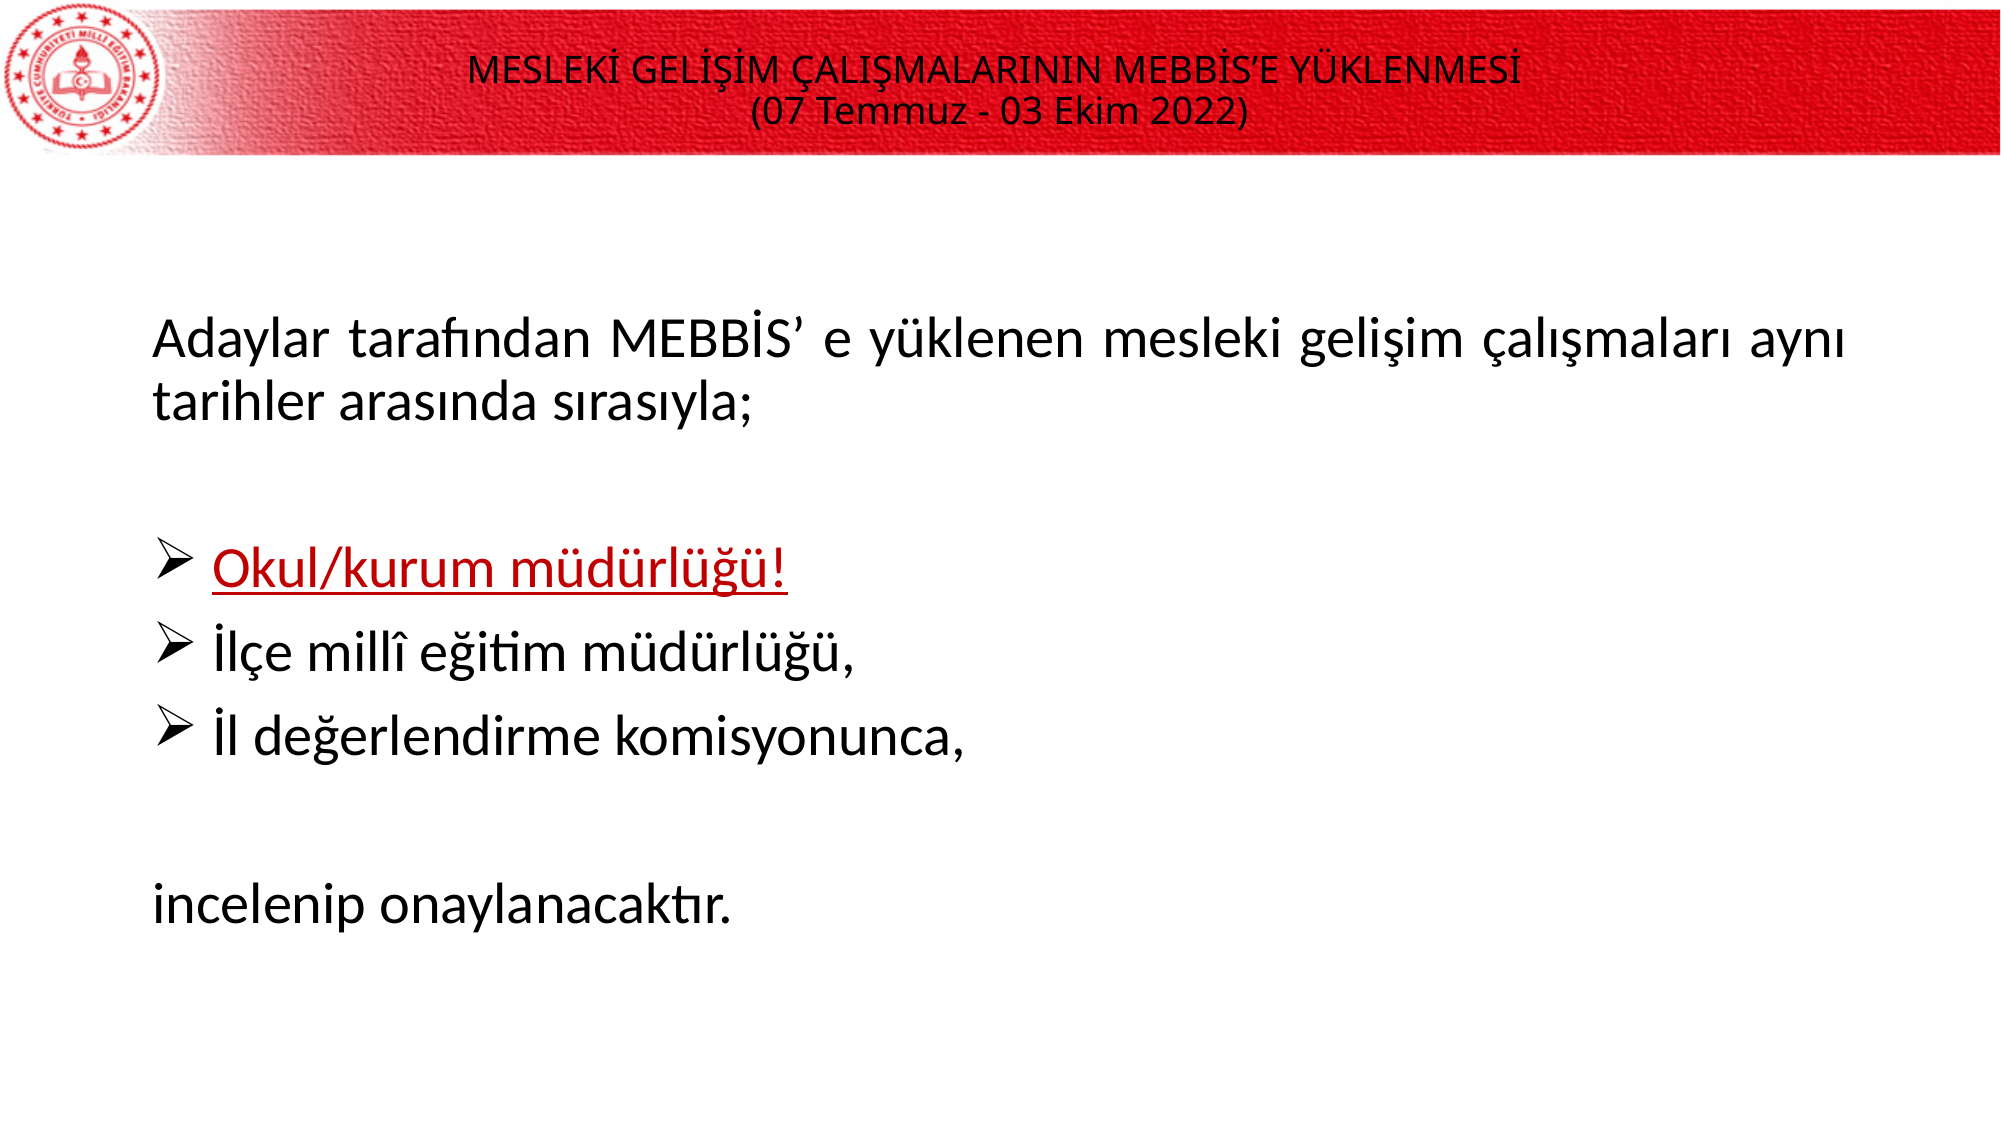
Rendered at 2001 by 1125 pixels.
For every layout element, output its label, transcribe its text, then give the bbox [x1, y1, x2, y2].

picture [0, 0, 2001, 1125]
list Adaylar tarafından MEBBİS’ e yüklenen mesleki gelişim çalışmaları aynı tarihler arasında sırasıyla; Okul/kurum müdürlüğü! İlçe millî eğitim müdürlüğü, İl değerlendirme komisyonunca, incelenip onaylanacaktır. [137, 299, 1863, 1014]
title MESLEKİ GELİŞİM ÇALIŞMALARININ MEBBİS’E YÜKLENMESİ (07 Temmuz - 03 Ekim 2022) [137, 42, 1863, 141]
